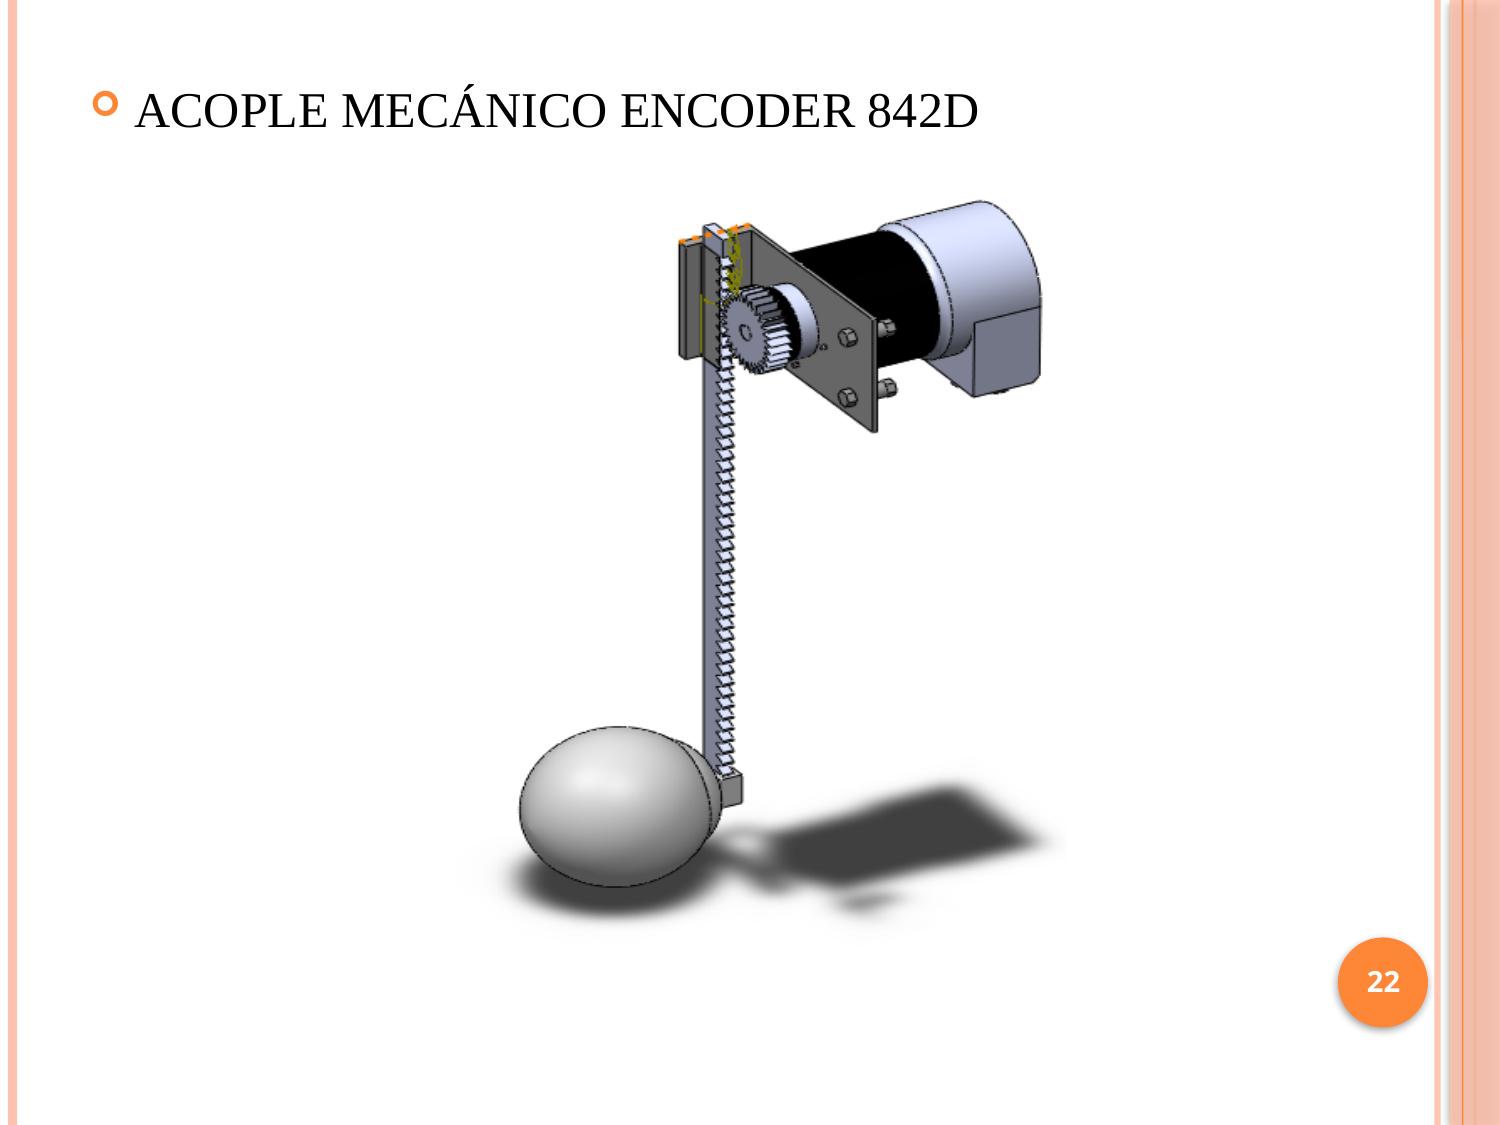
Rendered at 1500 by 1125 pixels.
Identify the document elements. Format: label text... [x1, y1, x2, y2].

list ACOPLE MECÁNICO ENCODER 842D [75, 70, 1425, 986]
picture [444, 175, 1067, 950]
slide_number 22 [1333, 940, 1434, 1027]
